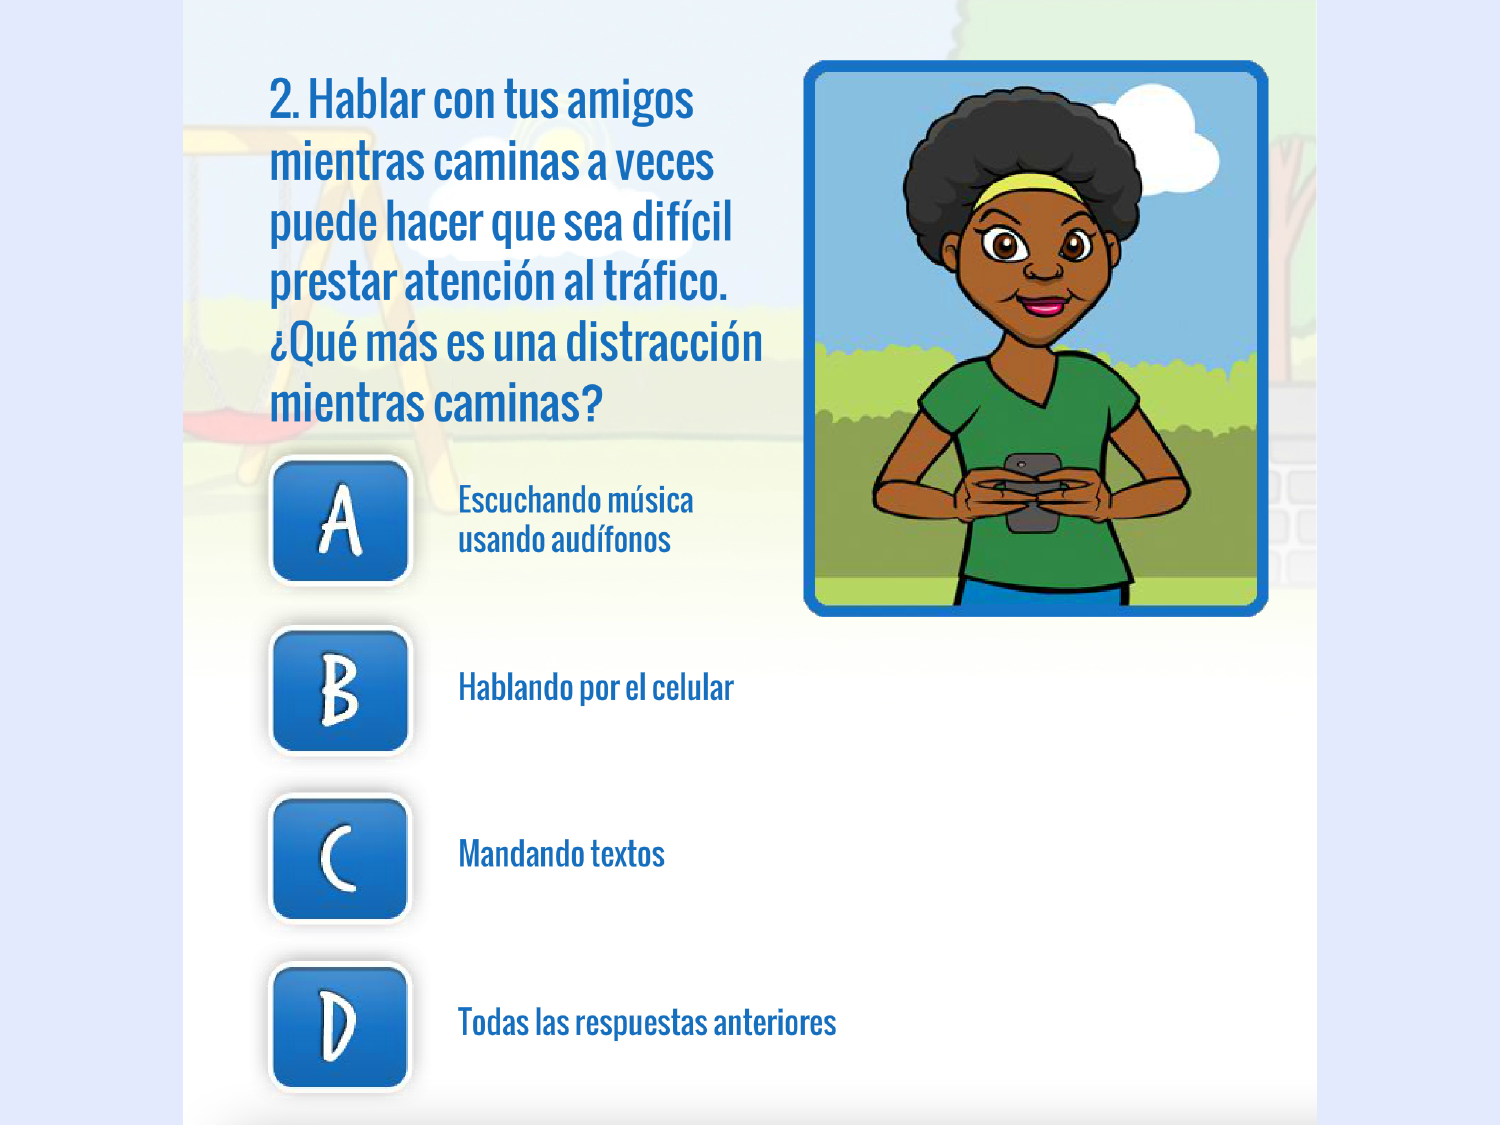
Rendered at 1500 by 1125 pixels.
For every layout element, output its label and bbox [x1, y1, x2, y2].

picture [183, 0, 1317, 1125]
